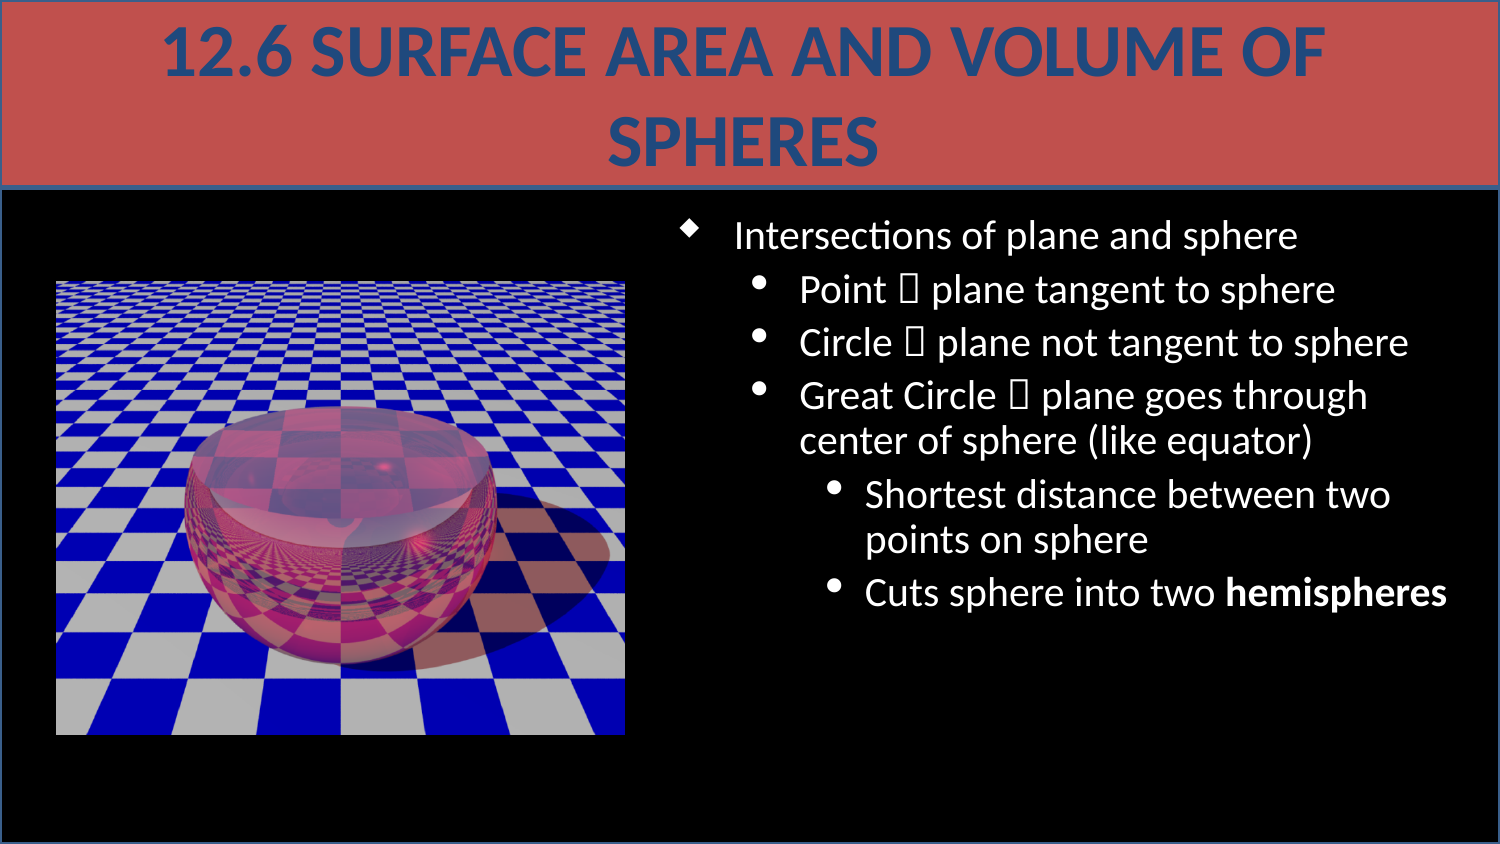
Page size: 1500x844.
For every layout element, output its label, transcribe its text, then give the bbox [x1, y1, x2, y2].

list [55, 280, 626, 735]
list Intersections of plane and sphere Point  plane tangent to sphere Circle  plane not tangent to sphere Great Circle  plane goes through center of sphere (like equator) Shortest distance between two points on sphere Cuts sphere into two hemispheres [662, 206, 1500, 807]
title 12.6 Surface Area and Volume of Spheres [37, 33, 1450, 150]
